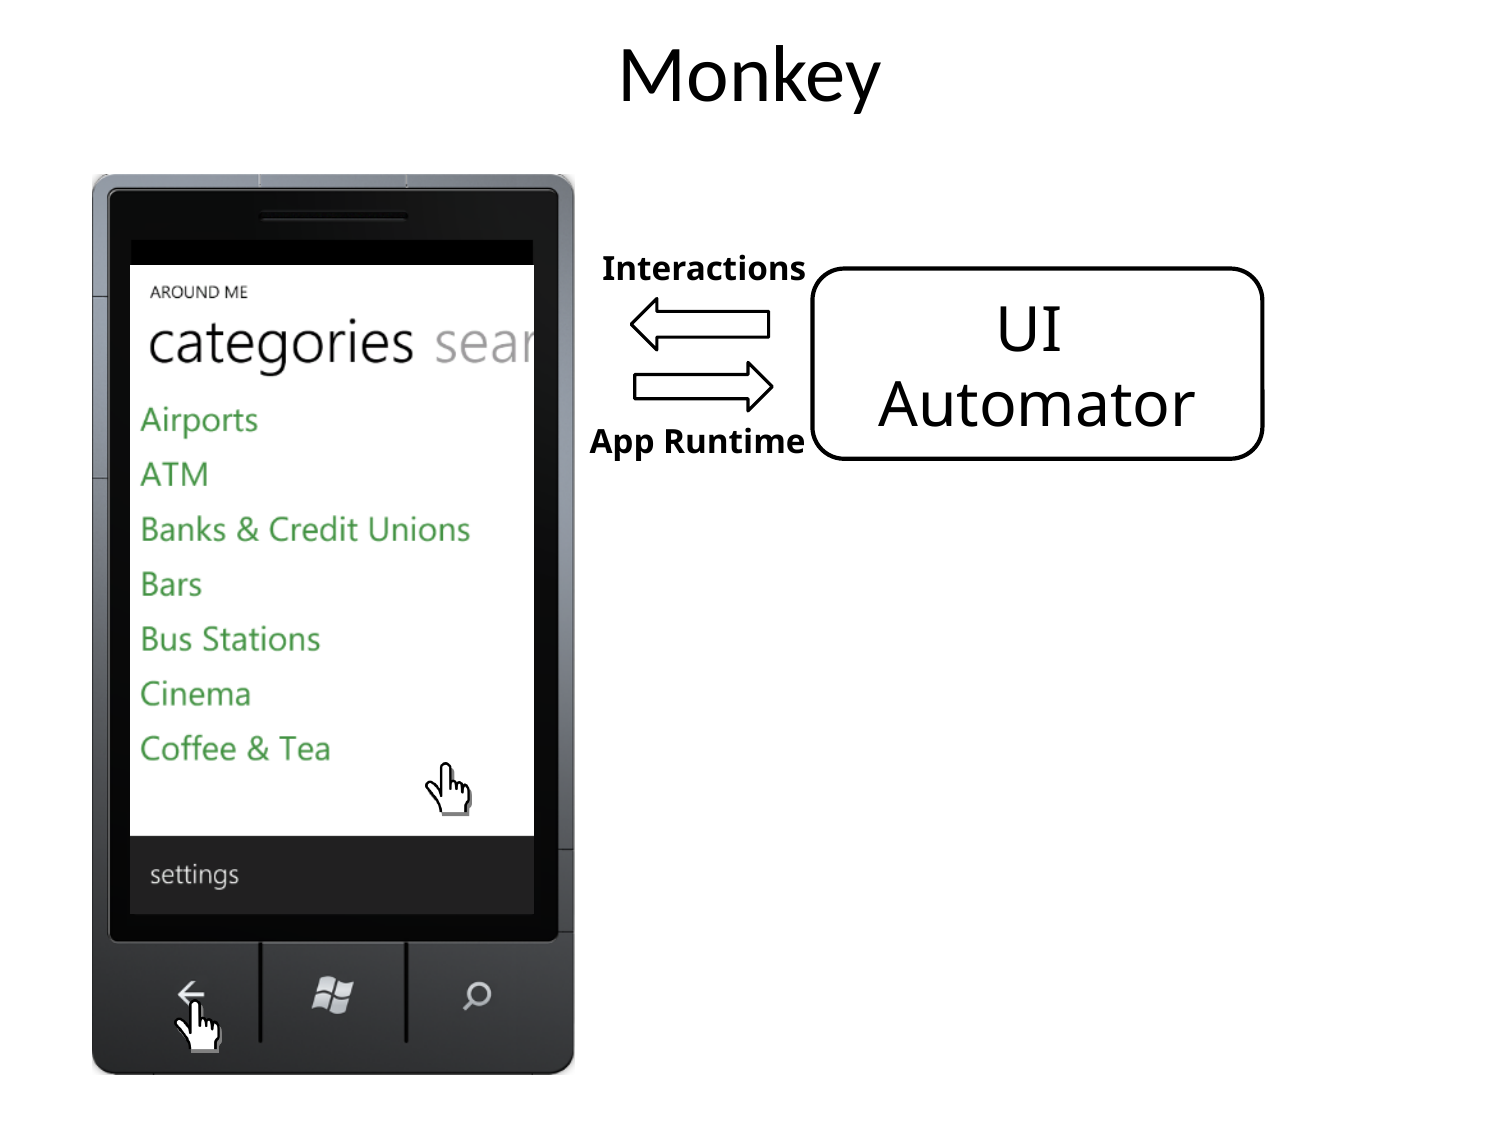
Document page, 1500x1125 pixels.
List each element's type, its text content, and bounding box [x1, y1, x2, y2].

text_box App Runtime [580, 412, 821, 468]
text_box UI Automator [810, 266, 1265, 461]
text_box [632, 360, 775, 412]
text_box [629, 296, 771, 352]
picture [92, 174, 576, 1076]
title Monkey [75, 12, 1425, 125]
text_box Interactions [587, 239, 822, 295]
